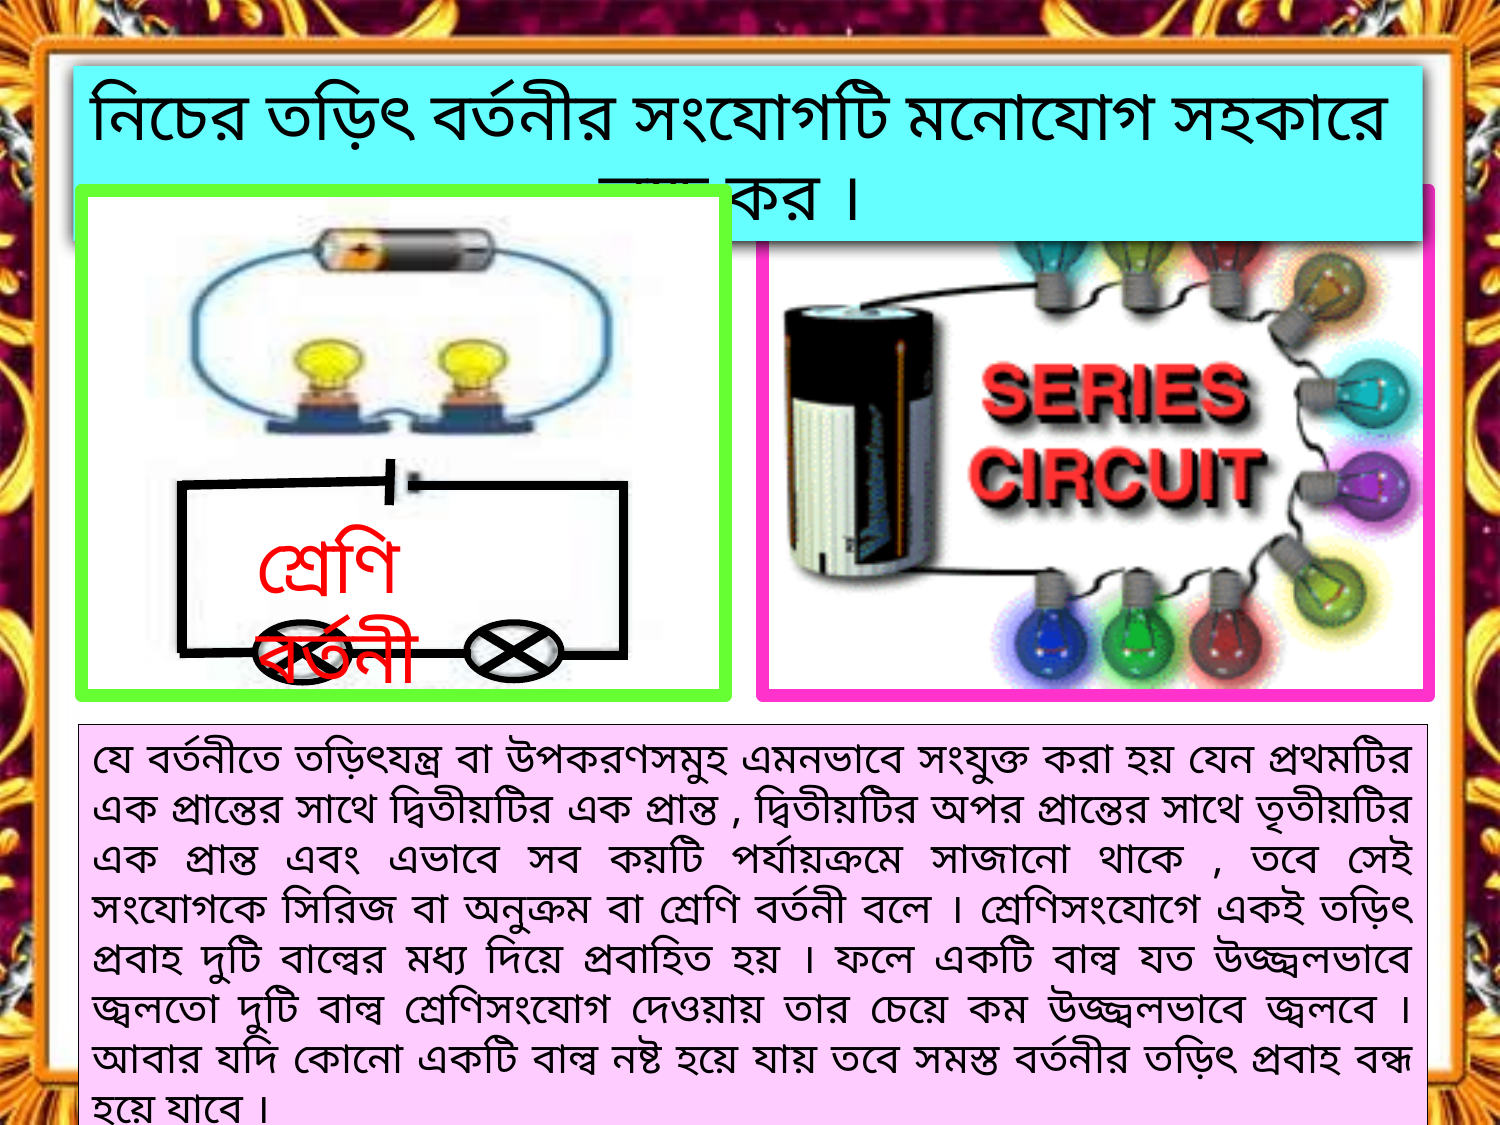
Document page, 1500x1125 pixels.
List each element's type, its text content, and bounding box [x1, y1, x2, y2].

text_box নিচের তড়িৎ বর্তনীর সংযোগটি মনোযোগ সহকারে লক্ষ কর । [73, 66, 1423, 241]
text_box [87, 196, 720, 689]
text_box যে বর্তনীতে তড়িৎযন্ত্র বা উপকরণসমুহ এমনভাবে সংযুক্ত করা হয় যেন প্রথমটির এক প্রান্তের সাথে দ্বিতীয়টির এক প্রান্ত , দ্বিতীয়টির অপর প্রান্তের সাথে তৃতীয়টির এক প্রান্ত এবং এভাবে সব কয়টি পর্যায়ক্রমে সাজানো থাকে , তবে সেই সংযোগকে সিরিজ বা অনুক্রম বা শ্রেণি বর্তনী বলে । শ্রেণিসংযোগে একই তড়িৎ প্রবাহ দুটি বাল্বের মধ্য দিয়ে প্রবাহিত হয় । ফলে একটি বাল্ব যত উজ্জ্বলভাবে জ্বলতো দুটি বাল্ব শ্রেণিসংযোগ দেওয়ায় তার চেয়ে কম উজ্জ্বলভাবে জ্বলবে । আবার যদি কোনো একটি বাল্ব নষ্ট হয়ে যায় তবে সমস্ত বর্তনীর তড়িৎ প্রবাহ বন্ধ হয়ে যাবে । [78, 724, 1428, 1125]
picture [0, 0, 1500, 1125]
